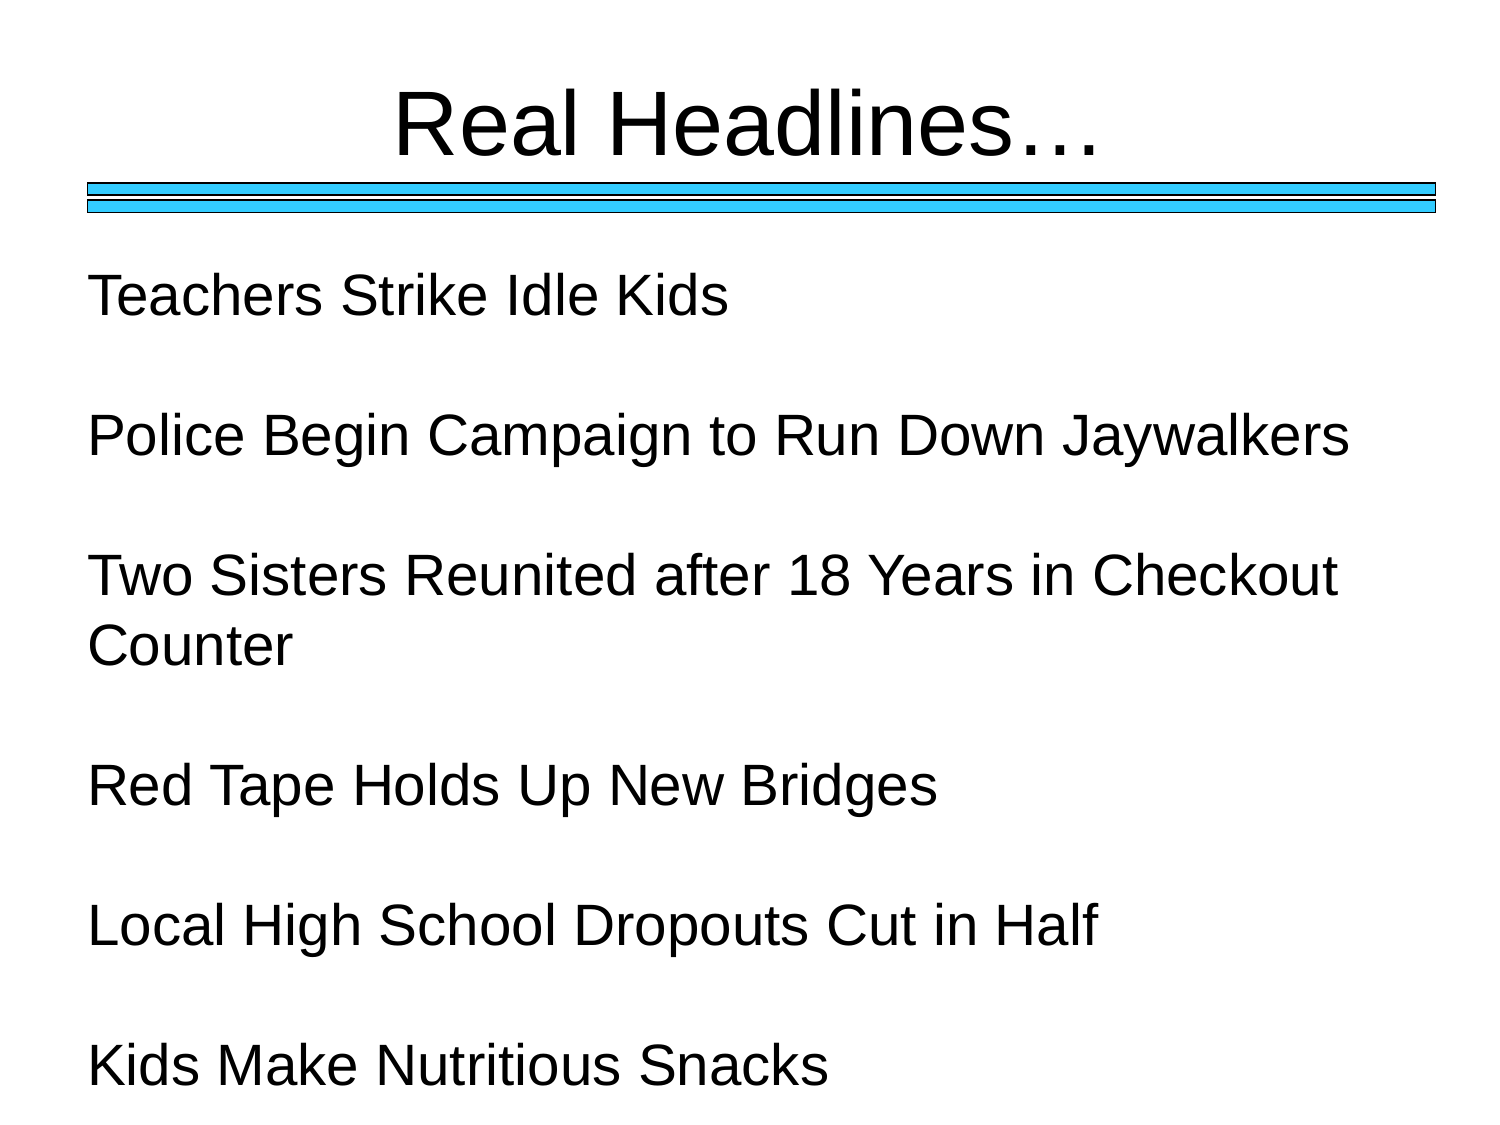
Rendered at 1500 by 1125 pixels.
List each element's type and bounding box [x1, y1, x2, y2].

title [112, 24, 1388, 182]
text_box [72, 249, 1368, 1125]
text_box [87, 182, 1436, 213]
